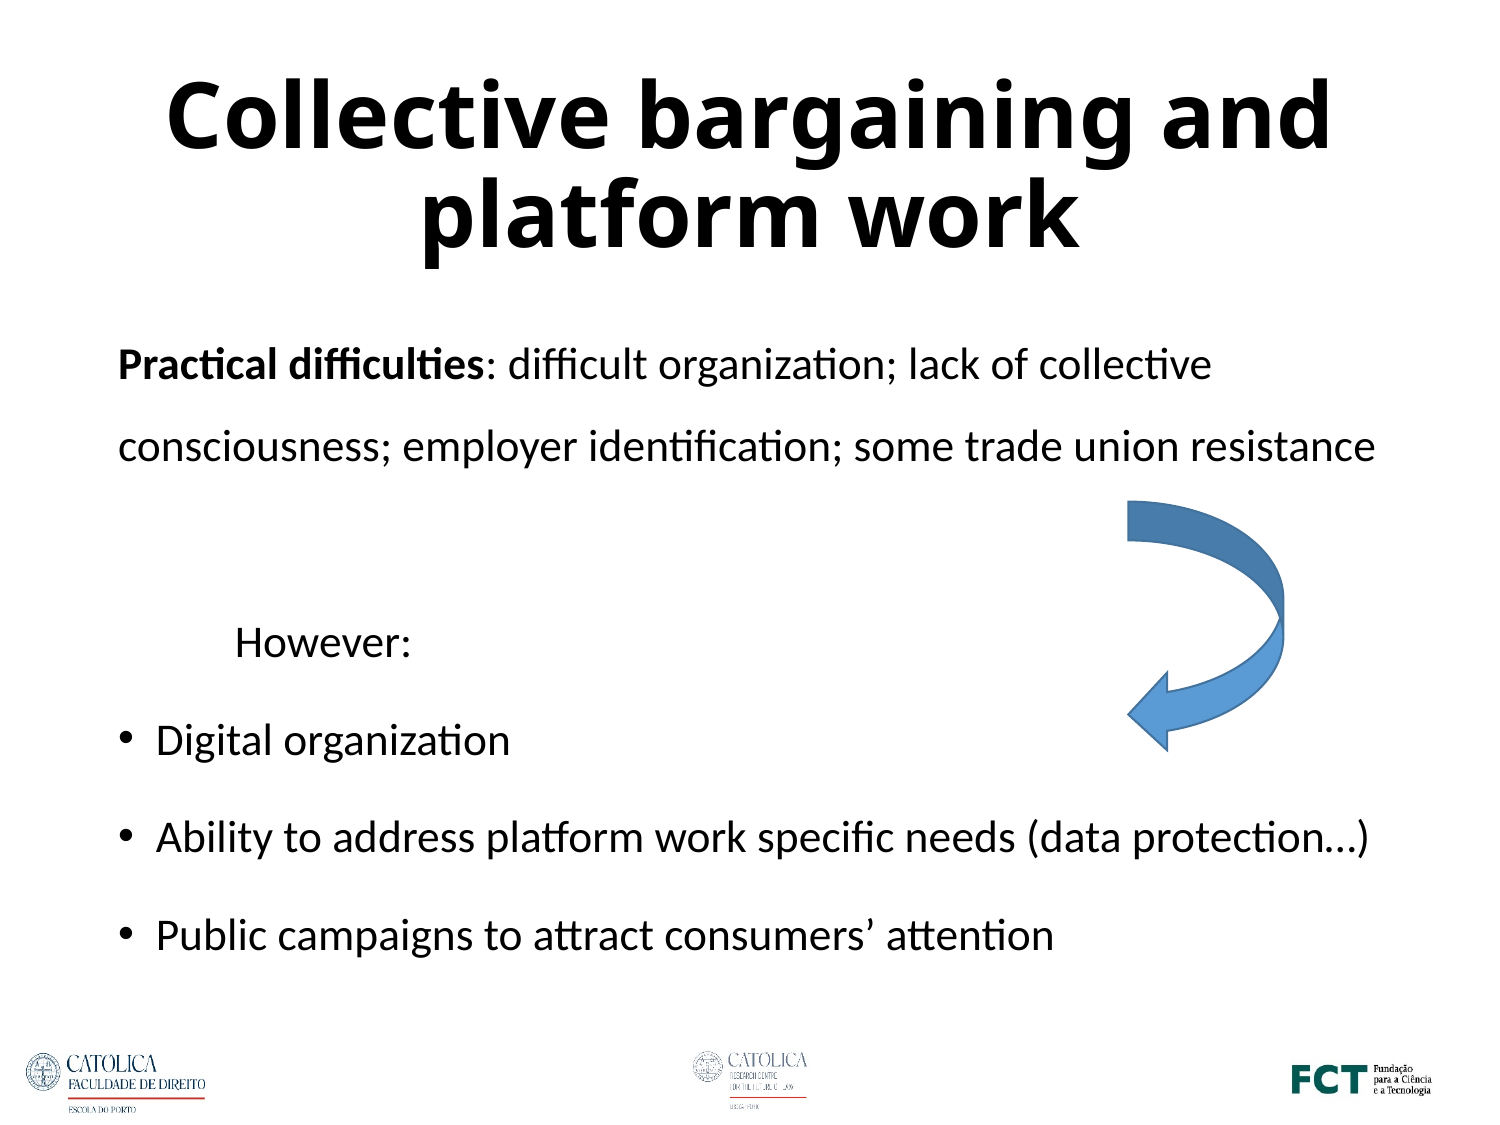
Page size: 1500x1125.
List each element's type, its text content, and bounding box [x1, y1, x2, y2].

text_box [1126, 500, 1285, 753]
picture [26, 1053, 205, 1113]
title Collective bargaining and platform work [103, 59, 1397, 278]
picture [678, 1036, 822, 1124]
list Practical difficulties: difficult organization; lack of collective consciousness; employer identification; some trade union resistance However: Digital organization Ability to address platform work specific needs (data protection…) Public campaigns to attract consumers’ attention [103, 299, 1397, 1014]
picture [1258, 1047, 1465, 1113]
